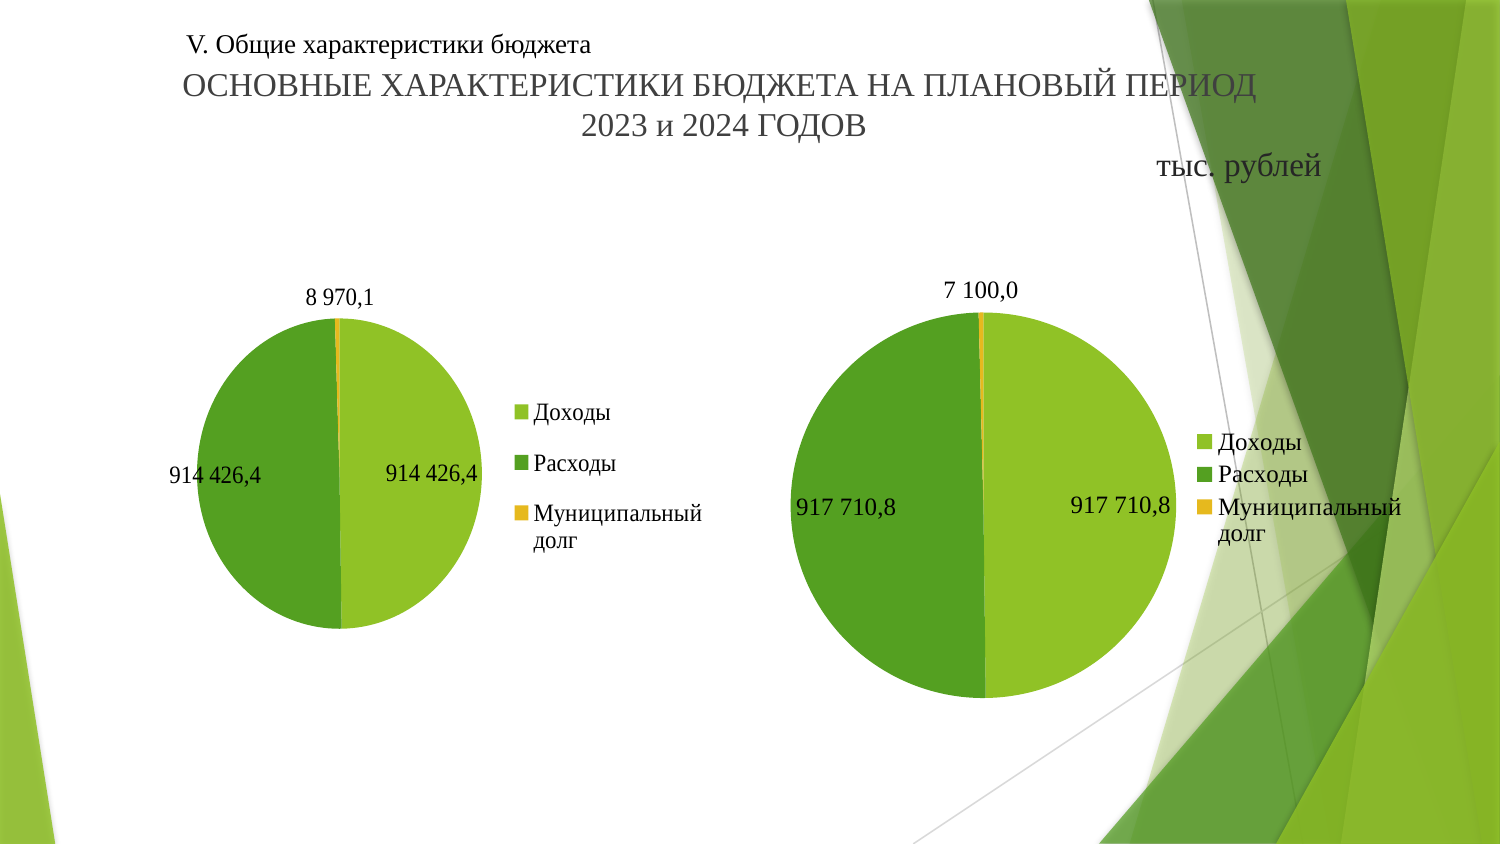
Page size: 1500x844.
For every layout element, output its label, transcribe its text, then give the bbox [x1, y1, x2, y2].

text_box V. Общие характеристики бюджета [171, 0, 1427, 86]
chart [777, 208, 1424, 767]
text_box ОСНОВНЫЕ ХАРАКТЕРИСТИКИ БЮДЖЕТА НА ПЛАНОВЫЙ ПЕРИОД 2023 и 2024 ГОДОВ тыс. рублей [91, 55, 1358, 197]
chart [90, 196, 727, 755]
